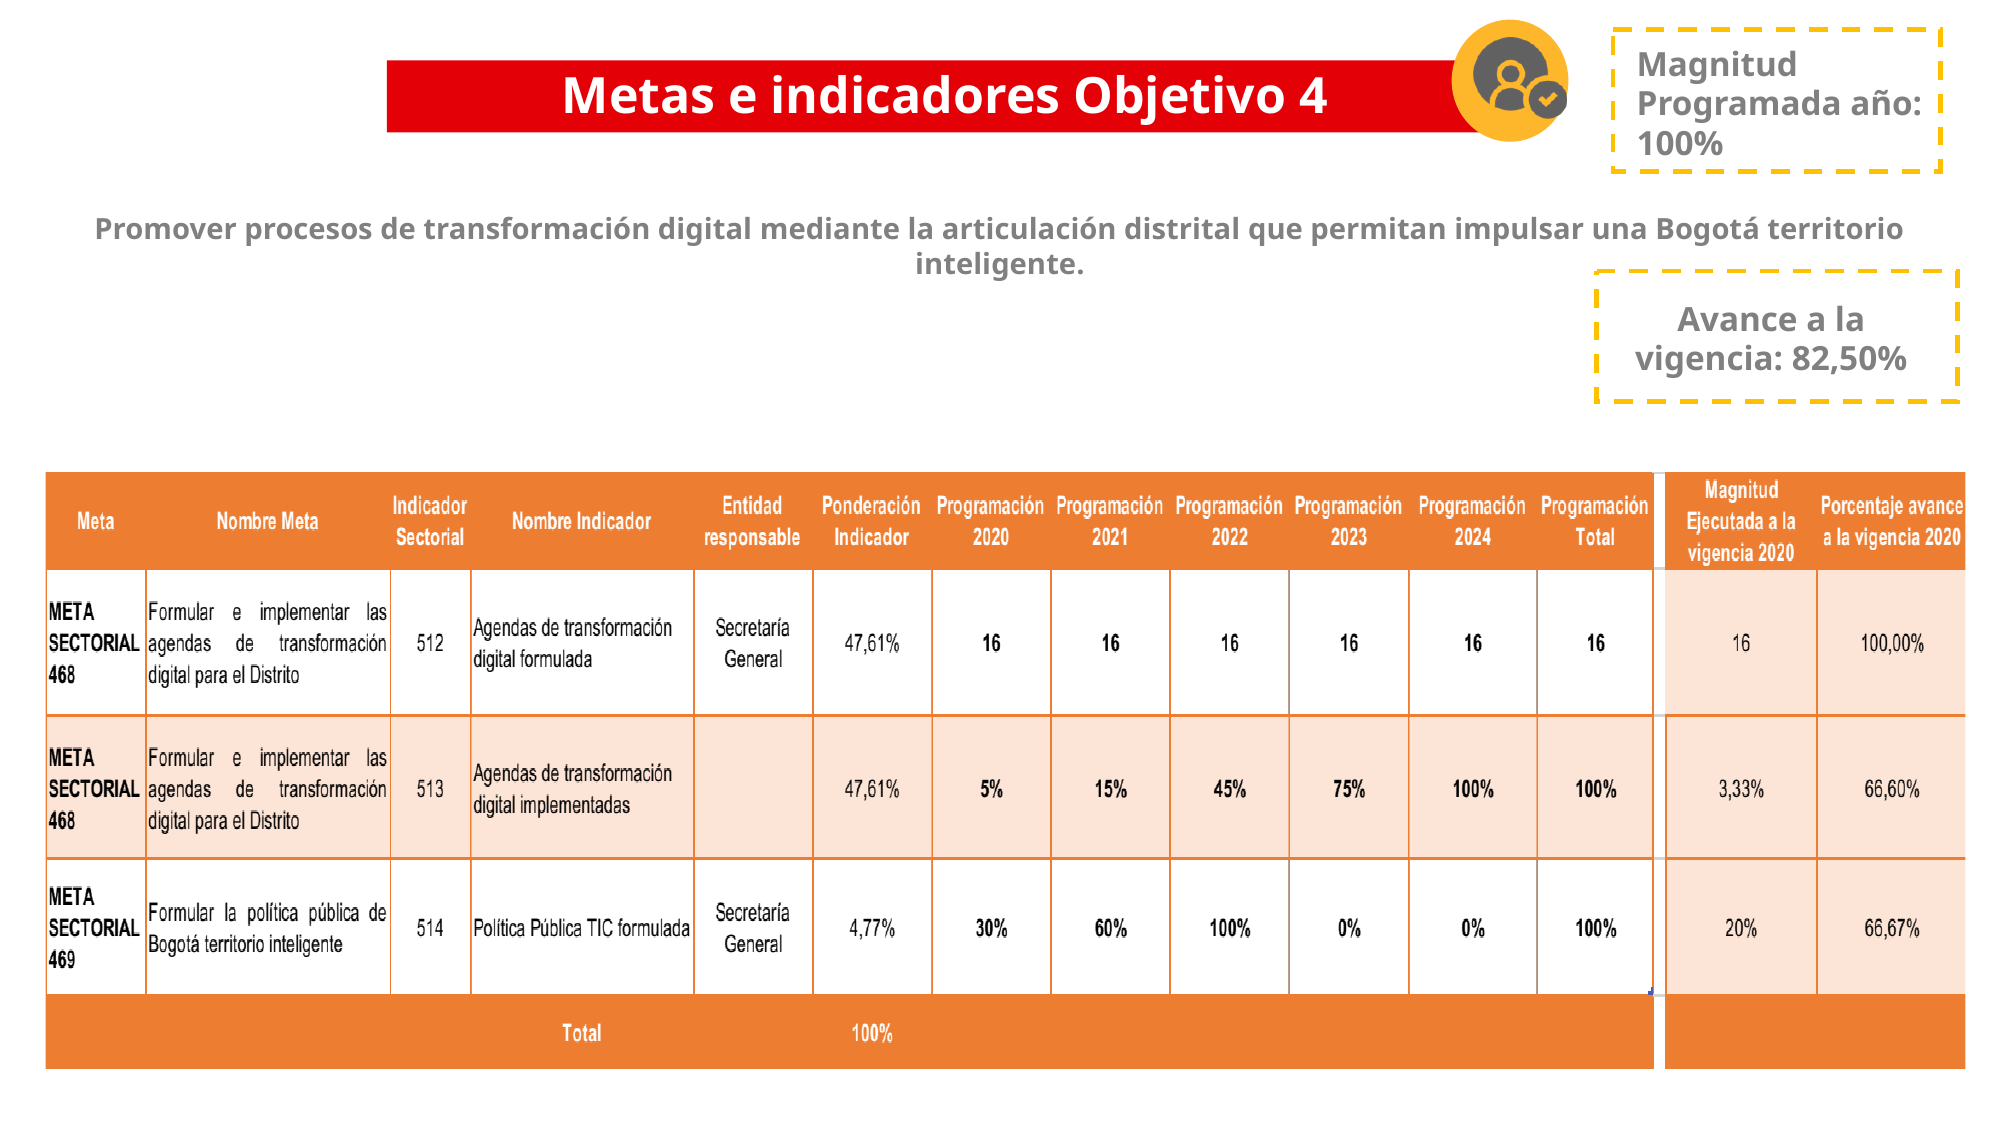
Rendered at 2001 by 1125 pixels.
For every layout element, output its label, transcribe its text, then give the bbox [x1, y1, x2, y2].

text_box [1477, 132, 1543, 143]
text_box Avance a la vigencia: 82,50% [1584, 290, 1959, 385]
picture [1473, 37, 1567, 119]
text_box Promover procesos de transformación digital mediante la articulación distrital que permitan impulsar una Bogotá territorio inteligente. [68, 202, 1931, 288]
text_box Metas e indicadores Objetivo 4 [253, 56, 1612, 132]
text_box [1612, 29, 1941, 172]
text_box [1596, 385, 1958, 402]
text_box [45, 472, 1966, 1069]
text_box [1596, 270, 1958, 290]
text_box [1456, 19, 1552, 56]
